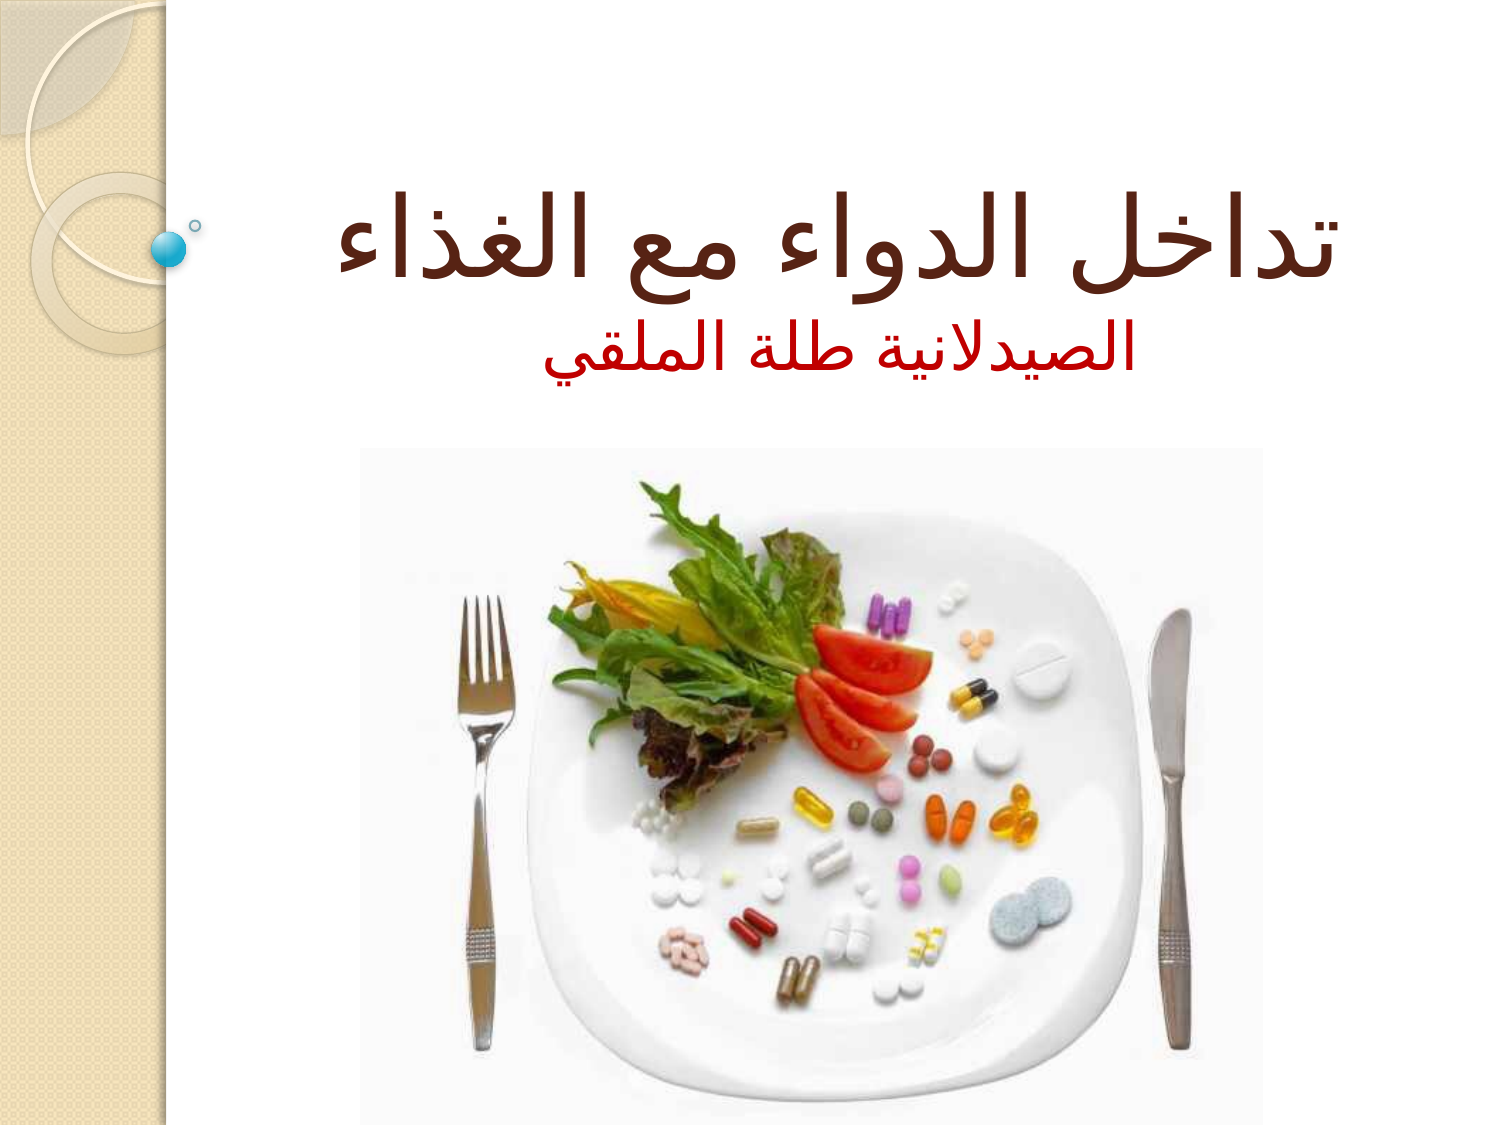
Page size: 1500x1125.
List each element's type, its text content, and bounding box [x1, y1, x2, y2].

title تداخل الدواء مع الغذاء [230, 66, 1446, 308]
subtitle الصيدلانية طلة الملقي [234, 303, 1450, 591]
picture [360, 448, 1263, 1125]
